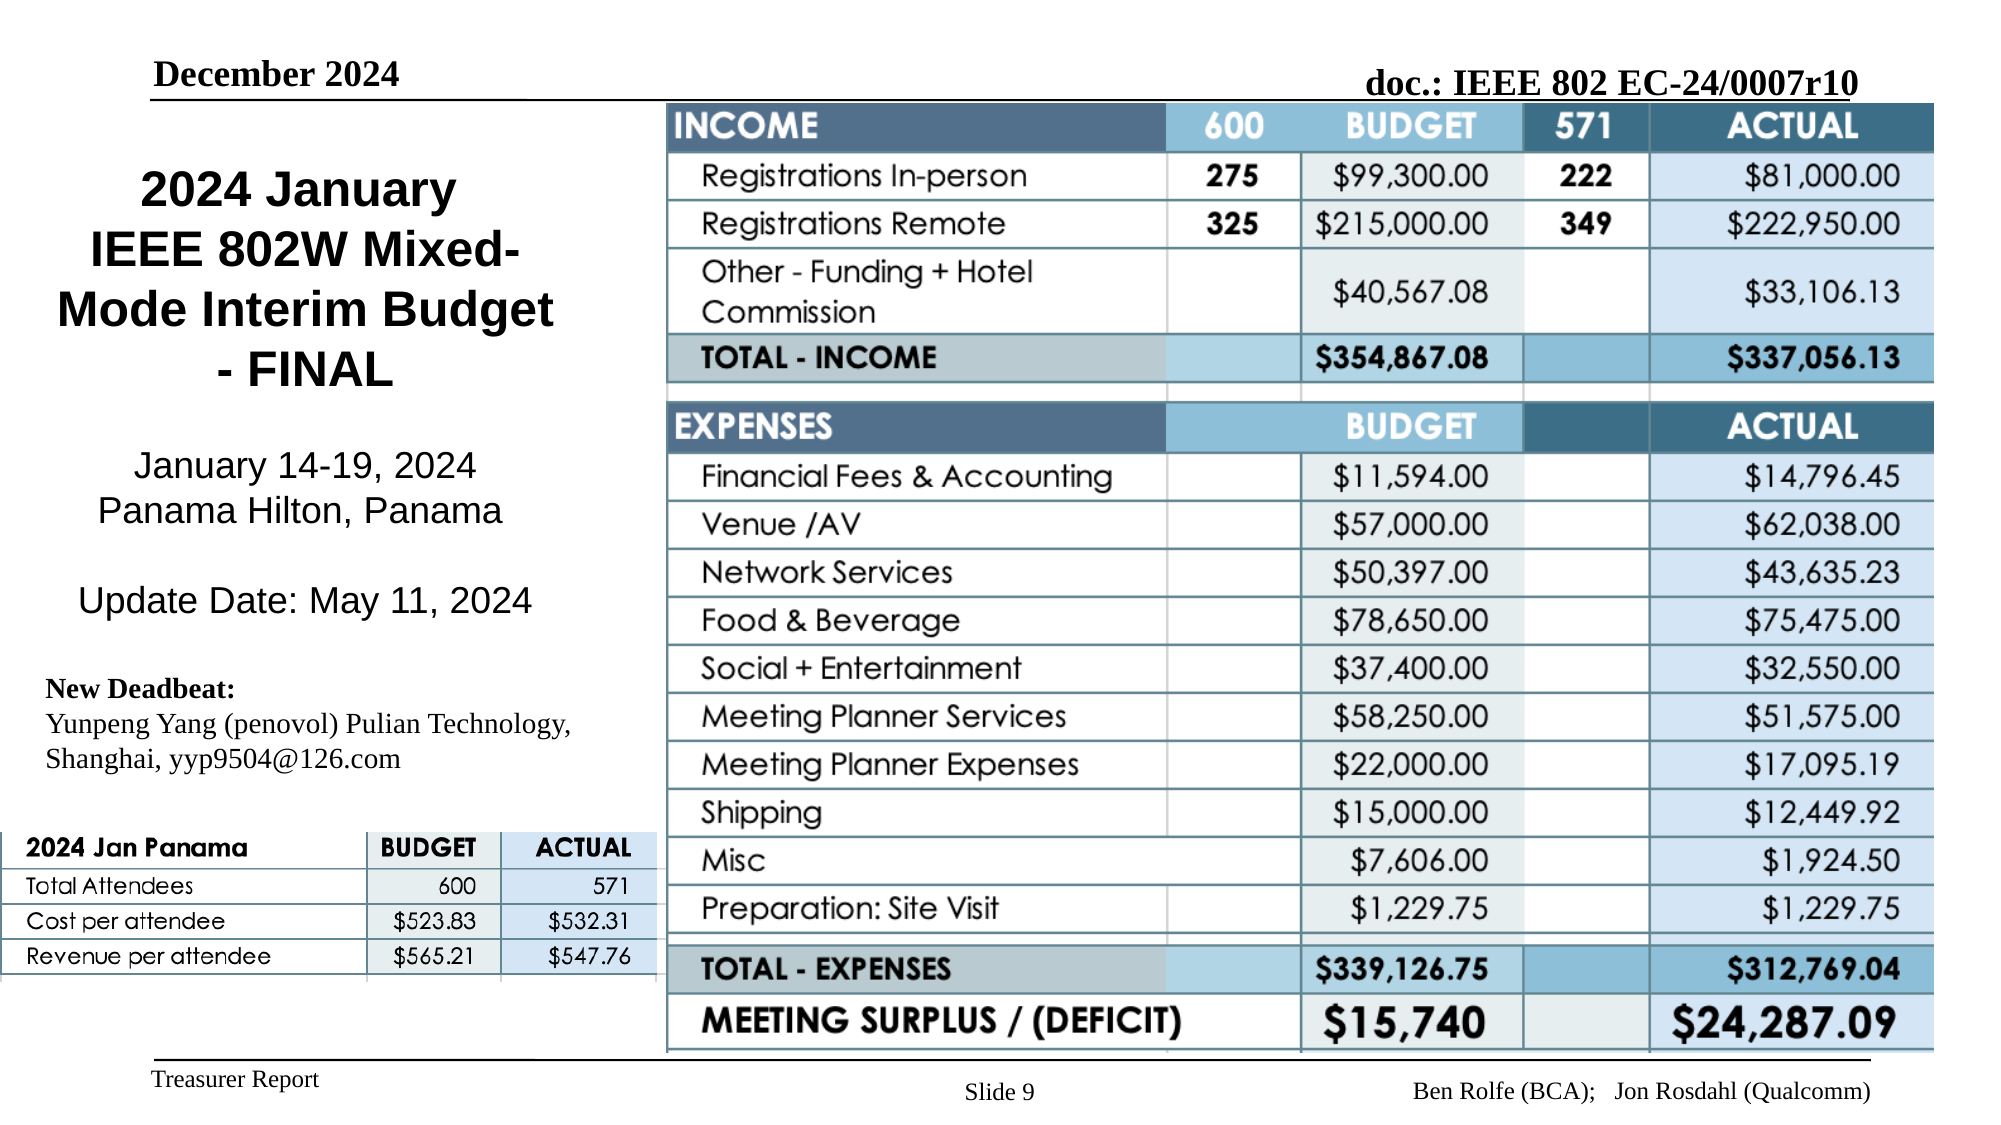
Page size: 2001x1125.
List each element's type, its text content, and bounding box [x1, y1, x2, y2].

text_box 2024 January IEEE 802W Mixed-Mode Interim Budget - FINAL January 14-19, 2024 Panama Hilton, Panama Update Date: May 11, 2024 [30, 178, 581, 645]
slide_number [153, 48, 564, 94]
text_box New Deadbeat: Yunpeng Yang (penovol) Pulian Technology, Shanghai, yyp9504@126.com [30, 662, 625, 783]
footer Ben Rolfe (BCA); Jon Rosdahl (Qualcomm) [1174, 1074, 1872, 1105]
slide_number Slide 9 [943, 1075, 1057, 1118]
picture [0, 103, 1934, 1053]
